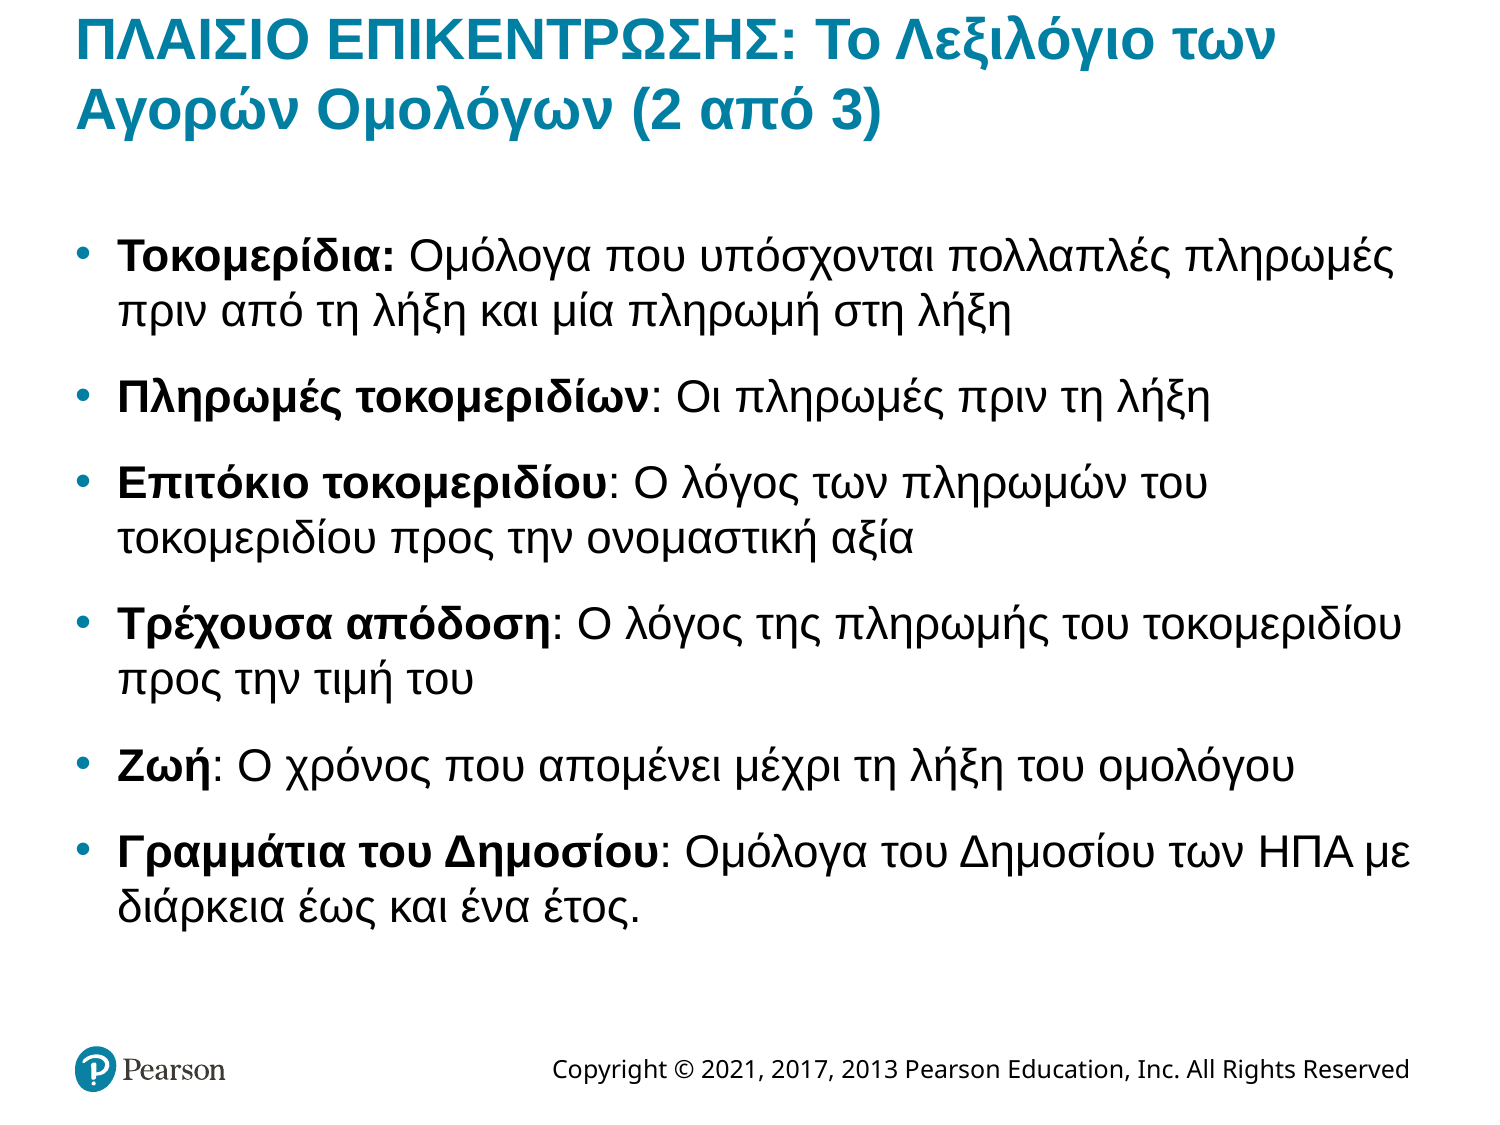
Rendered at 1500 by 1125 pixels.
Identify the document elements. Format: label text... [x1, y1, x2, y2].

title ΠΛΑΙΣΙΟ ΕΠΙΚΕΝΤΡΩΣΗΣ: Το Λεξιλόγιο των Αγορών Ομολόγων (2 από 3) [75, 0, 1425, 142]
list Τοκομερίδια: Ομόλογα που υπόσχονται πολλαπλές πληρωμές πριν από τη λήξη και μία πληρωμή στη λήξη Πληρωμές τοκομεριδίων: Οι πληρωμές πριν τη λήξη Επιτόκιο τοκομεριδίου: Ο λόγος των πληρωμών του τοκομεριδίου προς την ονομαστική αξία Τρέχουσα απόδοση: Ο λόγος της πληρωμής του τοκομεριδίου προς την τιμή του Ζωή: Ο χρόνος που απομένει μέχρι τη λήξη του ομολόγου Γραμμάτια του Δημοσίου: Ομόλογα του Δημοσίου των ΗΠΑ με διάρκεια έως και ένα έτος. [75, 225, 1425, 932]
